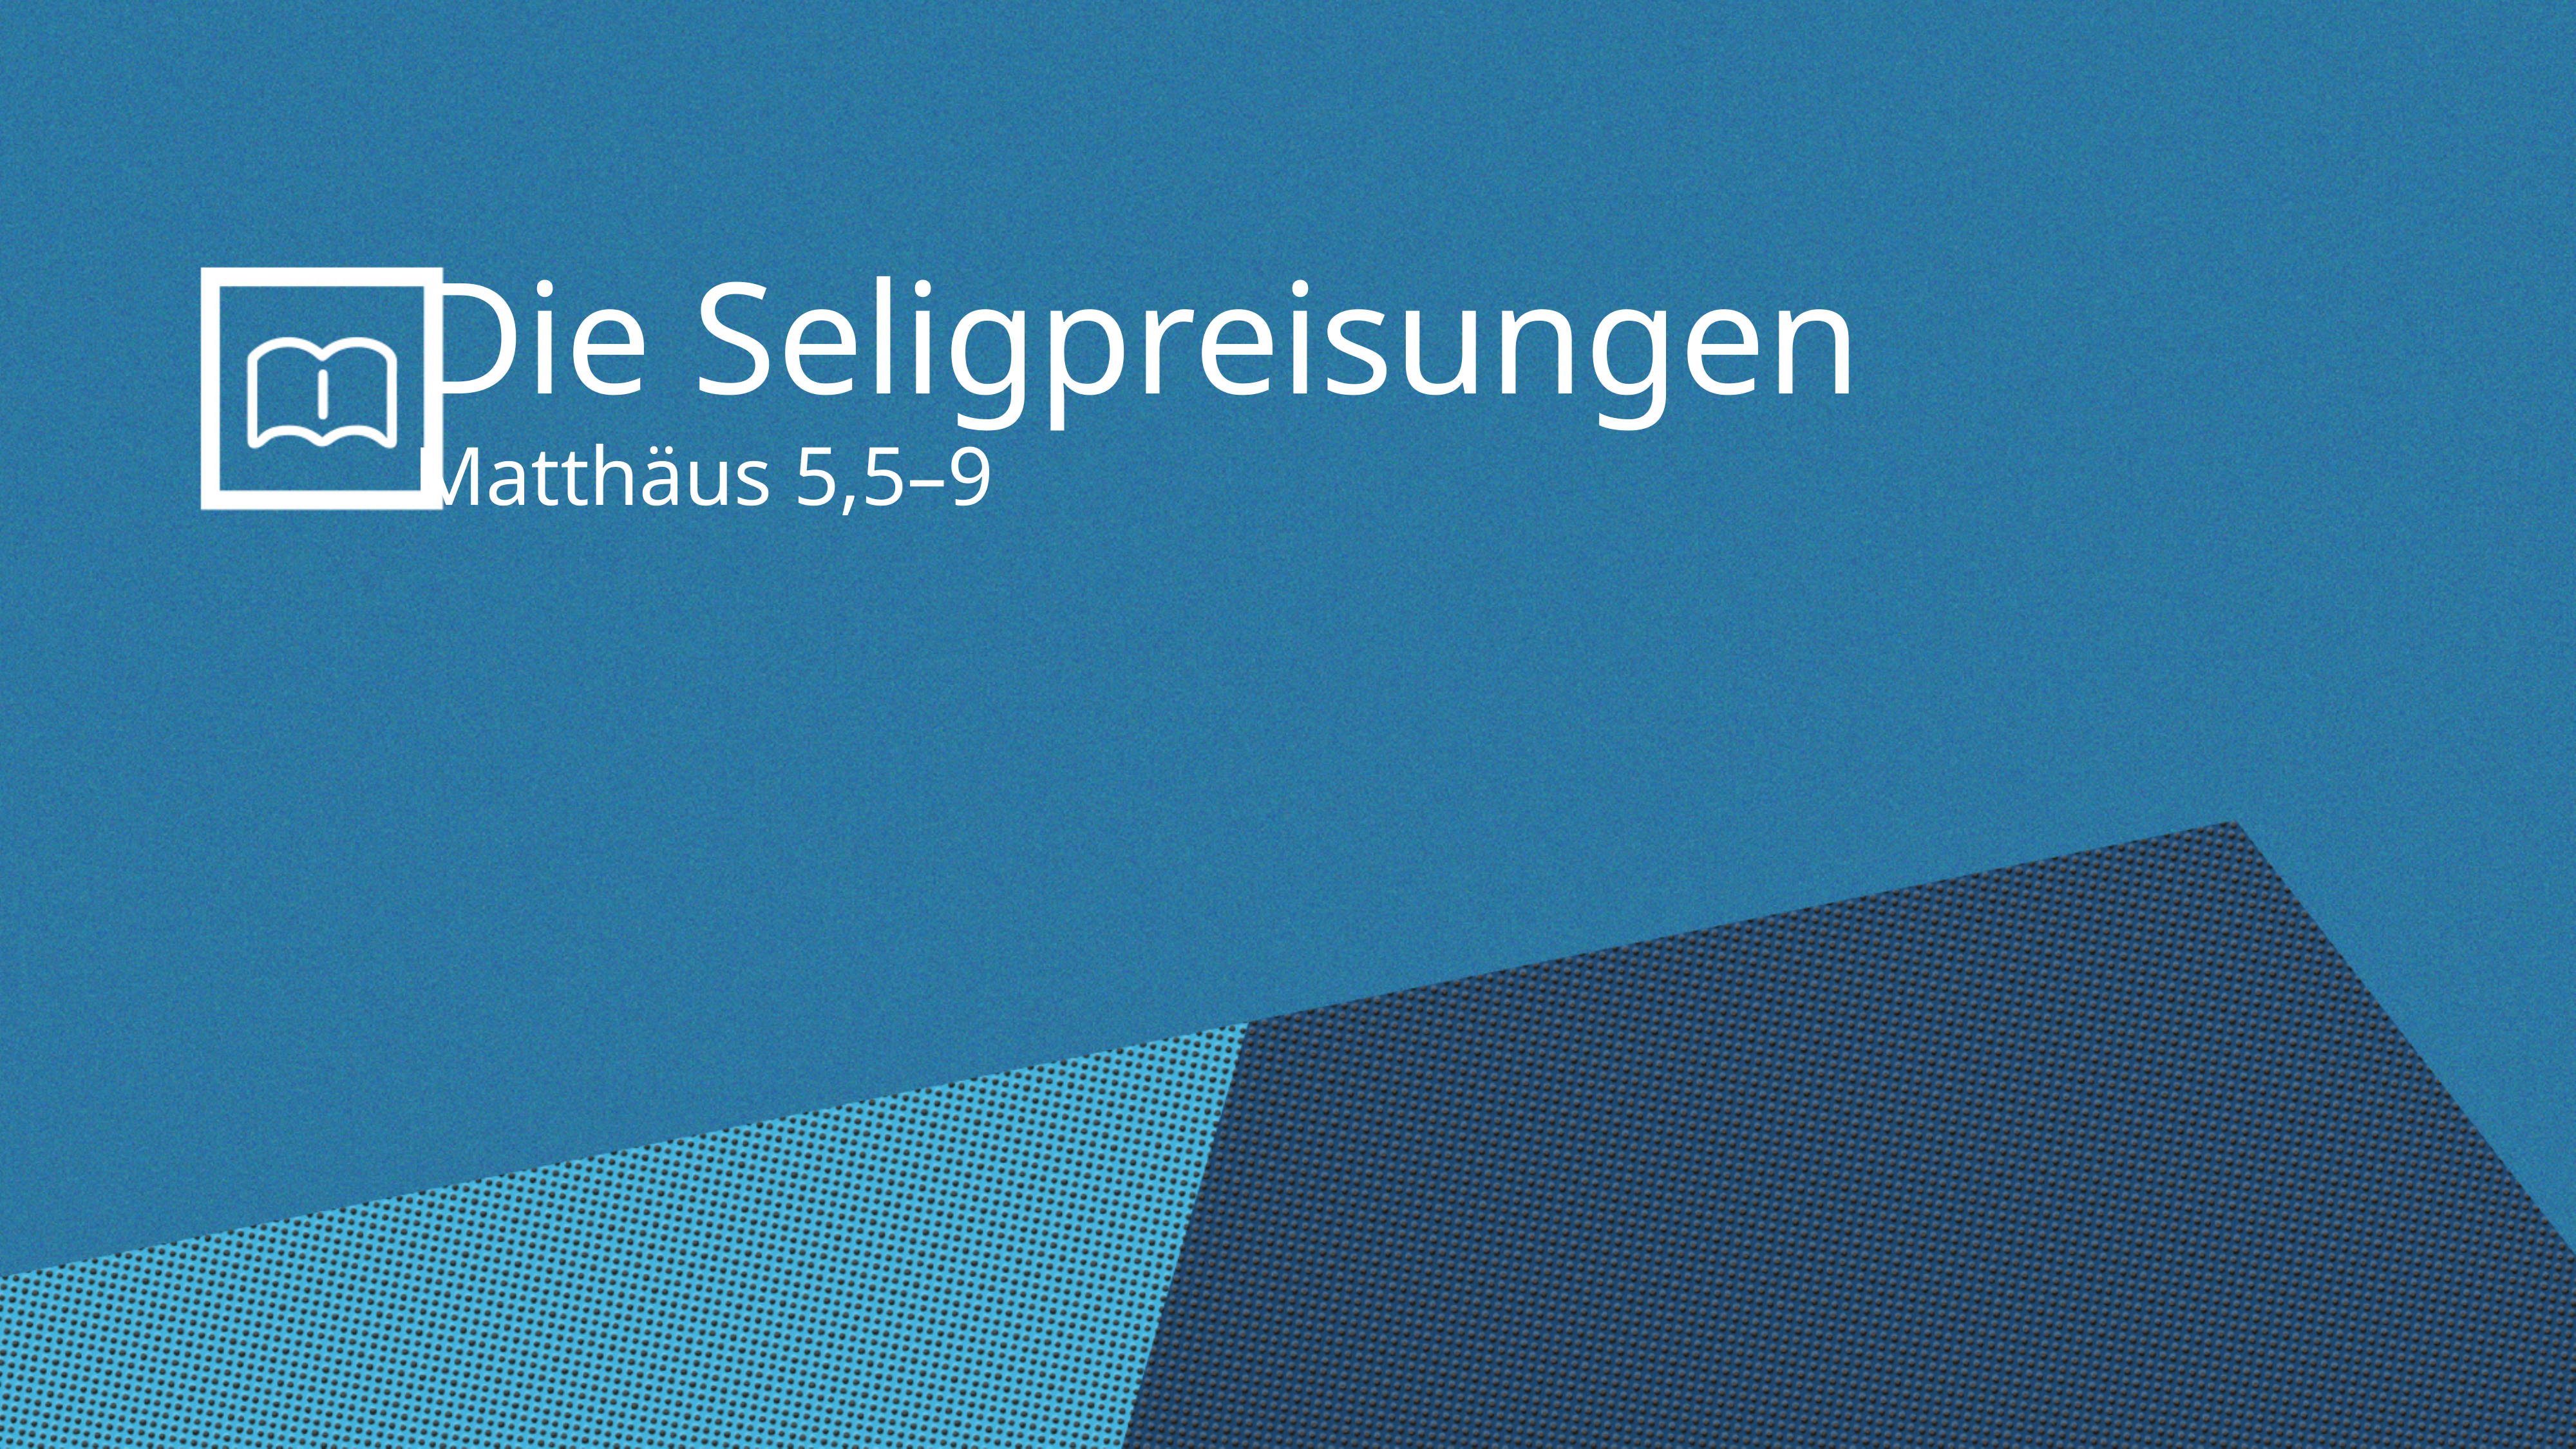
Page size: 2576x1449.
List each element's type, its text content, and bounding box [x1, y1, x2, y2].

text_box Die Seligpreisungen Matthäus 5,5–9 [408, 234, 1908, 527]
picture [0, 0, 2576, 1449]
